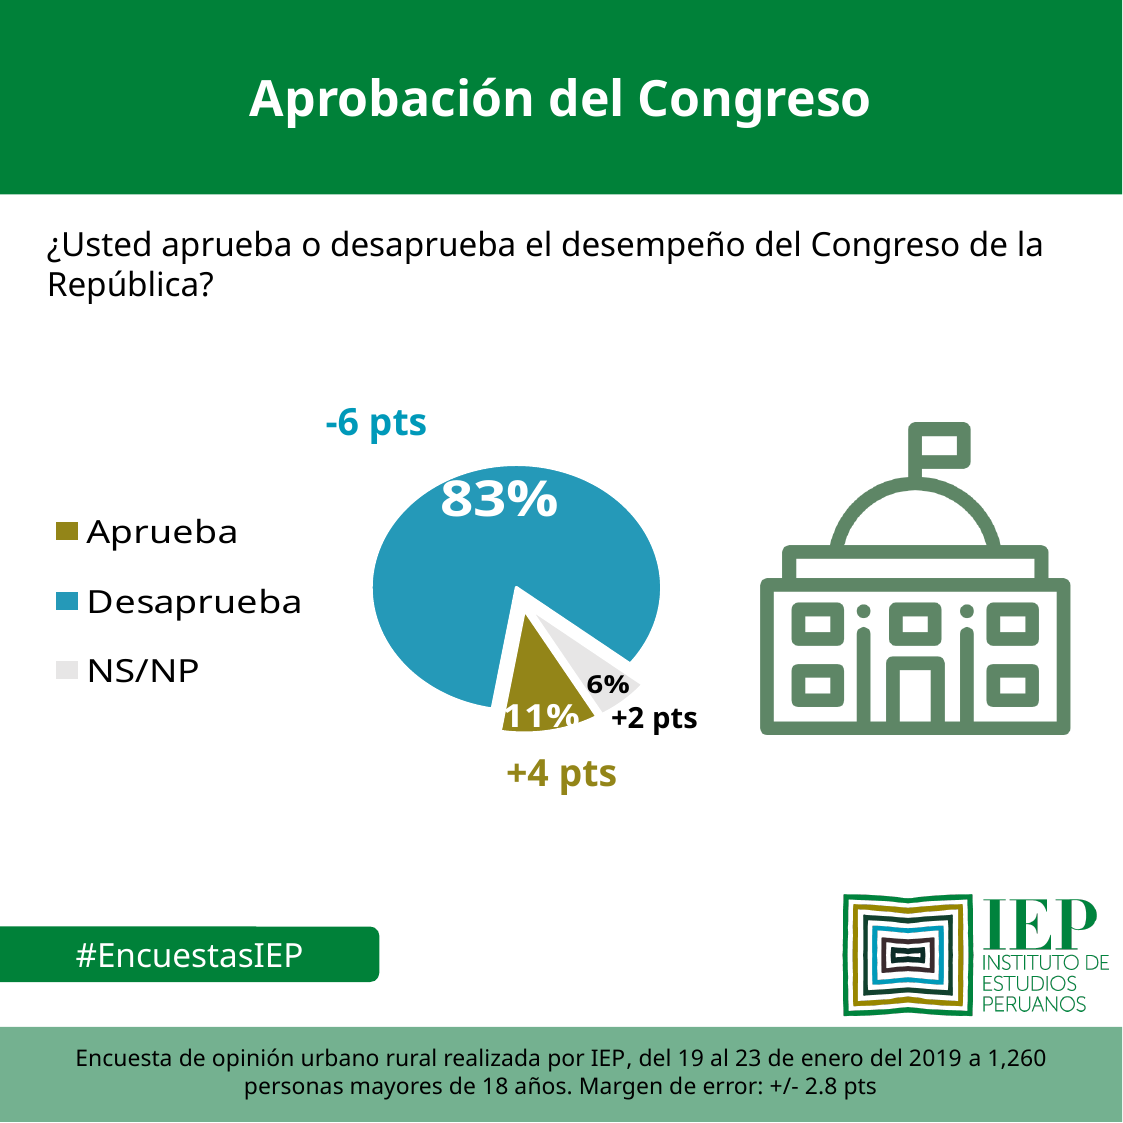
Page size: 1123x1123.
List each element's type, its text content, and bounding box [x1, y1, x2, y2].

text_box +4 pts [506, 790, 618, 794]
text_box Encuesta de opinión urbano rural realizada por IEP, del 19 al 23 de enero del 2019 a 1,260 personas mayores de 18 años. Margen de error: +/- 2.8 pts [32, 1039, 1090, 1104]
text_box ¿Usted aprueba o desaprueba el desempeño del Congreso de la República? [32, 216, 1123, 311]
text_box [0, 0, 1123, 196]
picture [758, 422, 1072, 736]
picture [818, 885, 1123, 1024]
text_box [0, 1025, 1123, 1123]
text_box Aprobación del Congreso [234, 59, 888, 134]
chart [0, 397, 797, 783]
text_box #EncuestasIEP [0, 926, 380, 982]
